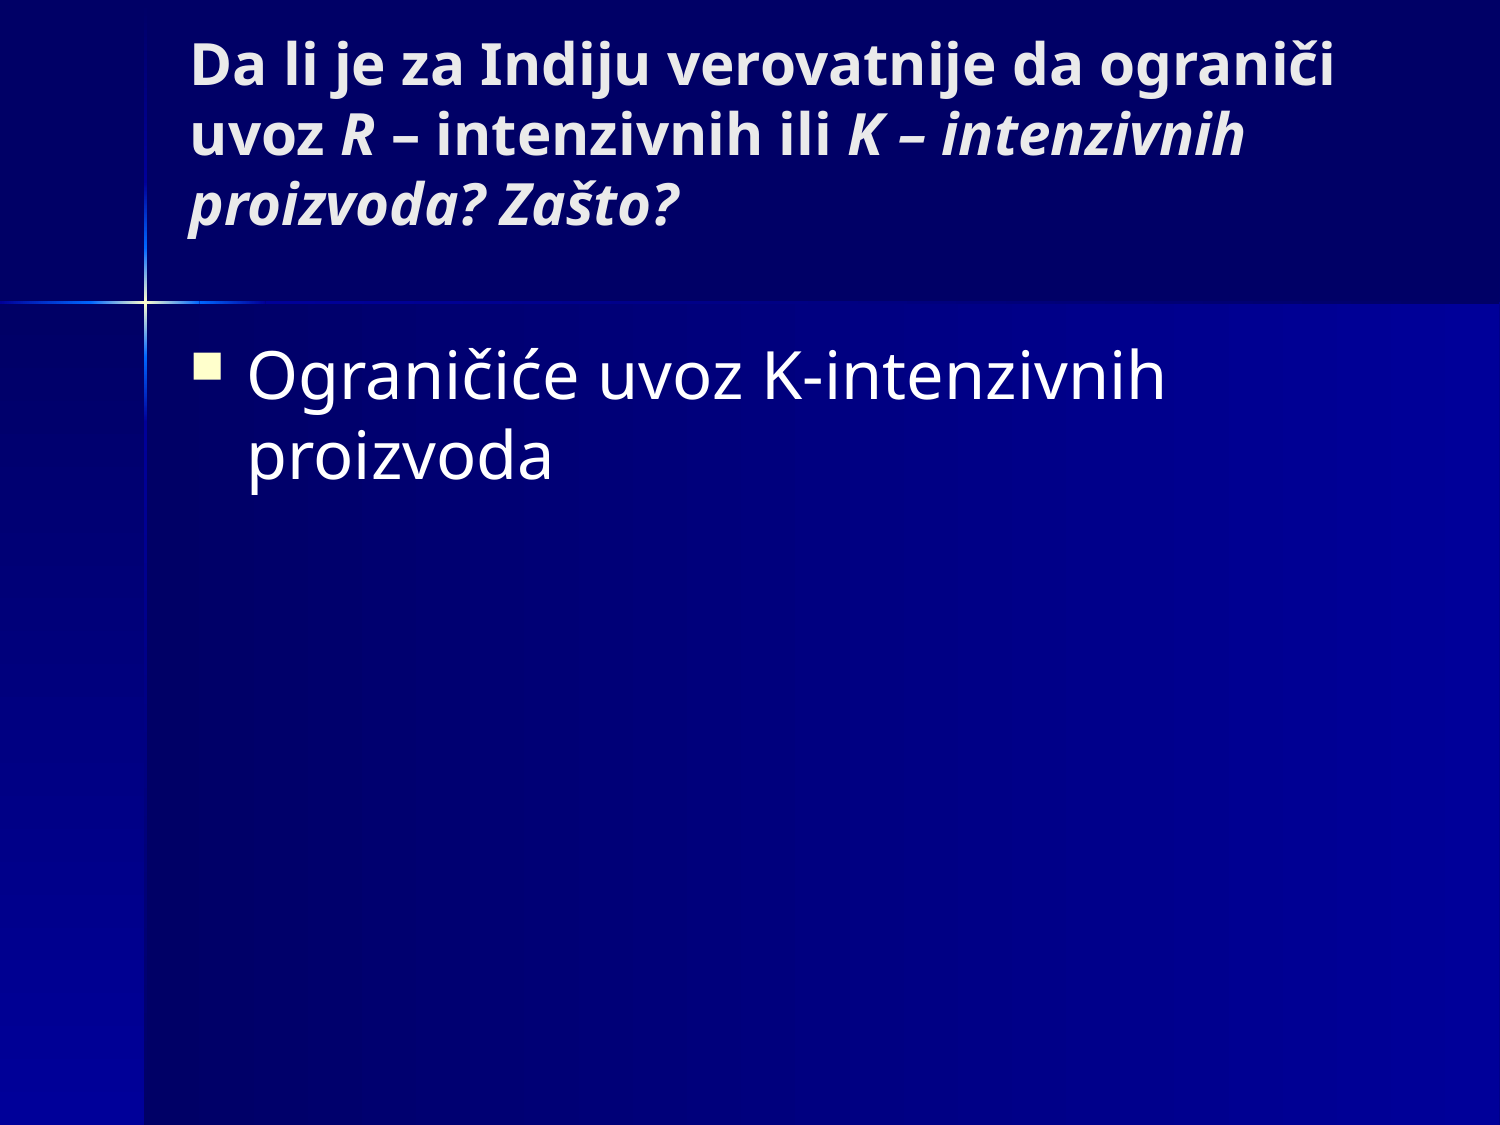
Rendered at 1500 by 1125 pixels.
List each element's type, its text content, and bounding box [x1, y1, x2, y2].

title Da li je za Indiju verovatnije da ograniči uvoz R – intenzivnih ili K – intenzivnih proizvoda? Zašto? [174, 49, 1413, 286]
list Ograničiće uvoz K-intenzivnih proizvoda [174, 324, 1488, 1001]
